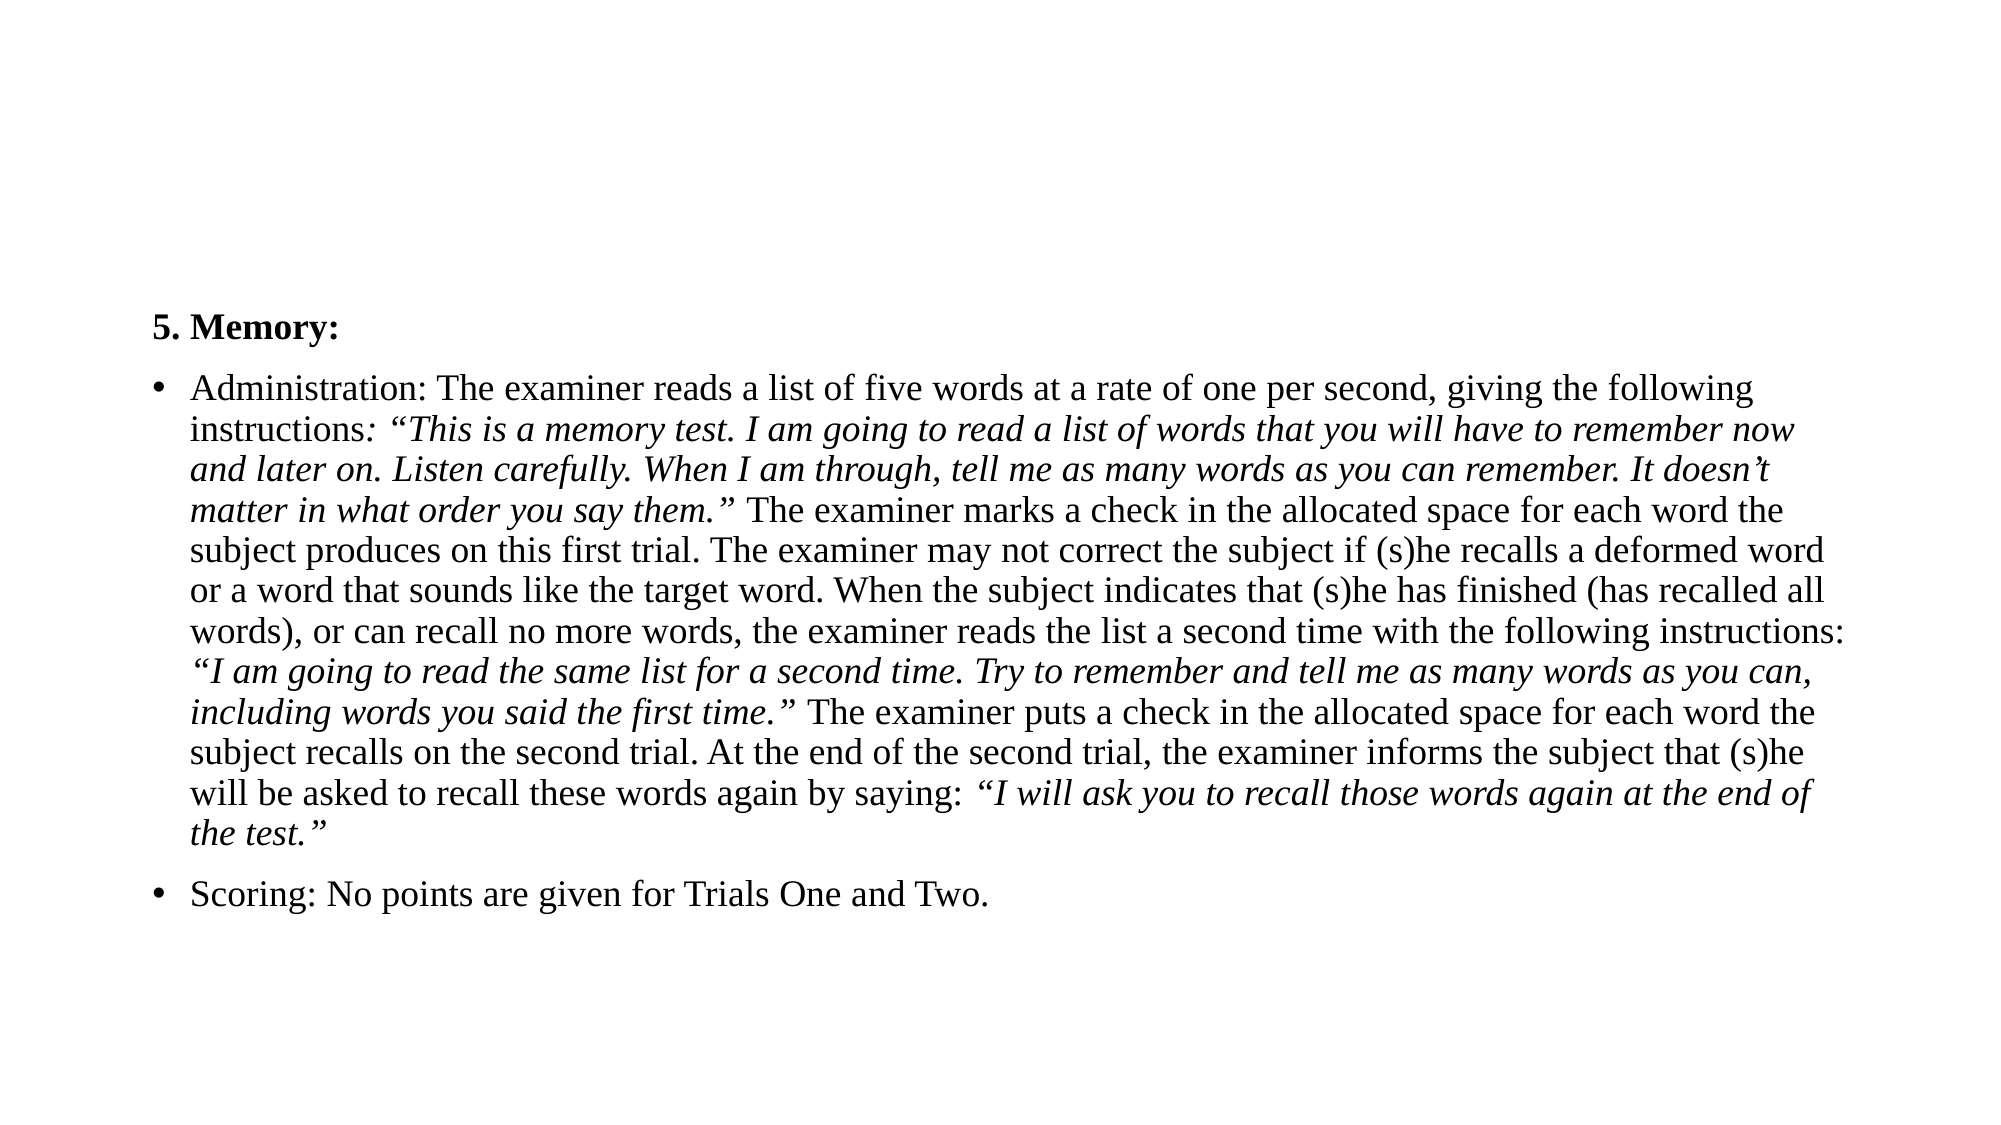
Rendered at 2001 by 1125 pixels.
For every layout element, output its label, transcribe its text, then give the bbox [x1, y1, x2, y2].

list 5. Memory: Administration: The examiner reads a list of five words at a rate of one per second, giving the following instructions: “This is a memory test. I am going to read a list of words that you will have to remember now and later on. Listen carefully. When I am through, tell me as many words as you can remember. It doesn’t matter in what order you say them.” The examiner marks a check in the allocated space for each word the subject produces on this first trial. The examiner may not correct the subject if (s)he recalls a deformed word or a word that sounds like the target word. When the subject indicates that (s)he has finished (has recalled all words), or can recall no more words, the examiner reads the list a second time with the following instructions: “I am going to read the same list for a second time. Try to remember and tell me as many words as you can, including words you said the first time.” The examiner puts a check in the allocated space for each word the subject recalls on the second trial. At the end of the second trial, the examiner informs the subject that (s)he will be asked to recall these words again by saying: “I will ask you to recall those words again at the end of the test.” Scoring: No points are given for Trials One and Two. [137, 299, 1863, 1014]
